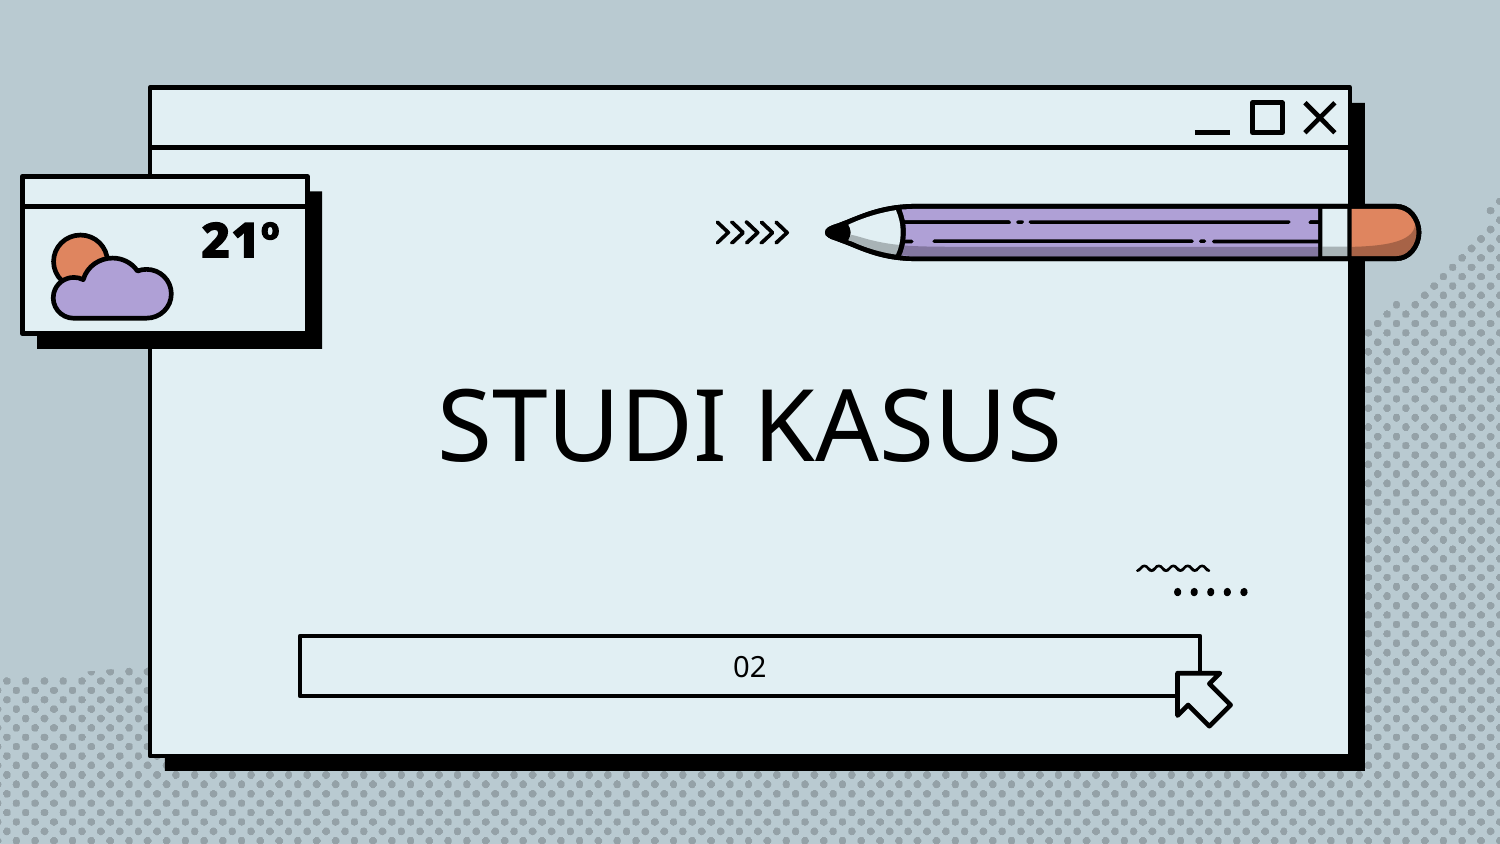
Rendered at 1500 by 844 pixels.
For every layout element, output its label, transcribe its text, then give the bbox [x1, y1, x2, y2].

text_box [1177, 673, 1231, 727]
text_box [730, 220, 745, 245]
subtitle 02 [298, 634, 1202, 698]
text_box [1174, 587, 1182, 597]
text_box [823, 203, 1425, 262]
text_box [1207, 587, 1215, 597]
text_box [22, 175, 323, 349]
text_box [1240, 587, 1248, 597]
text_box [744, 220, 760, 245]
text_box [759, 220, 774, 245]
title STUDI KASUS [225, 271, 1275, 572]
text_box [1223, 587, 1231, 597]
text_box [774, 220, 790, 245]
text_box [1136, 564, 1211, 573]
text_box [1190, 587, 1198, 597]
text_box [716, 220, 731, 245]
